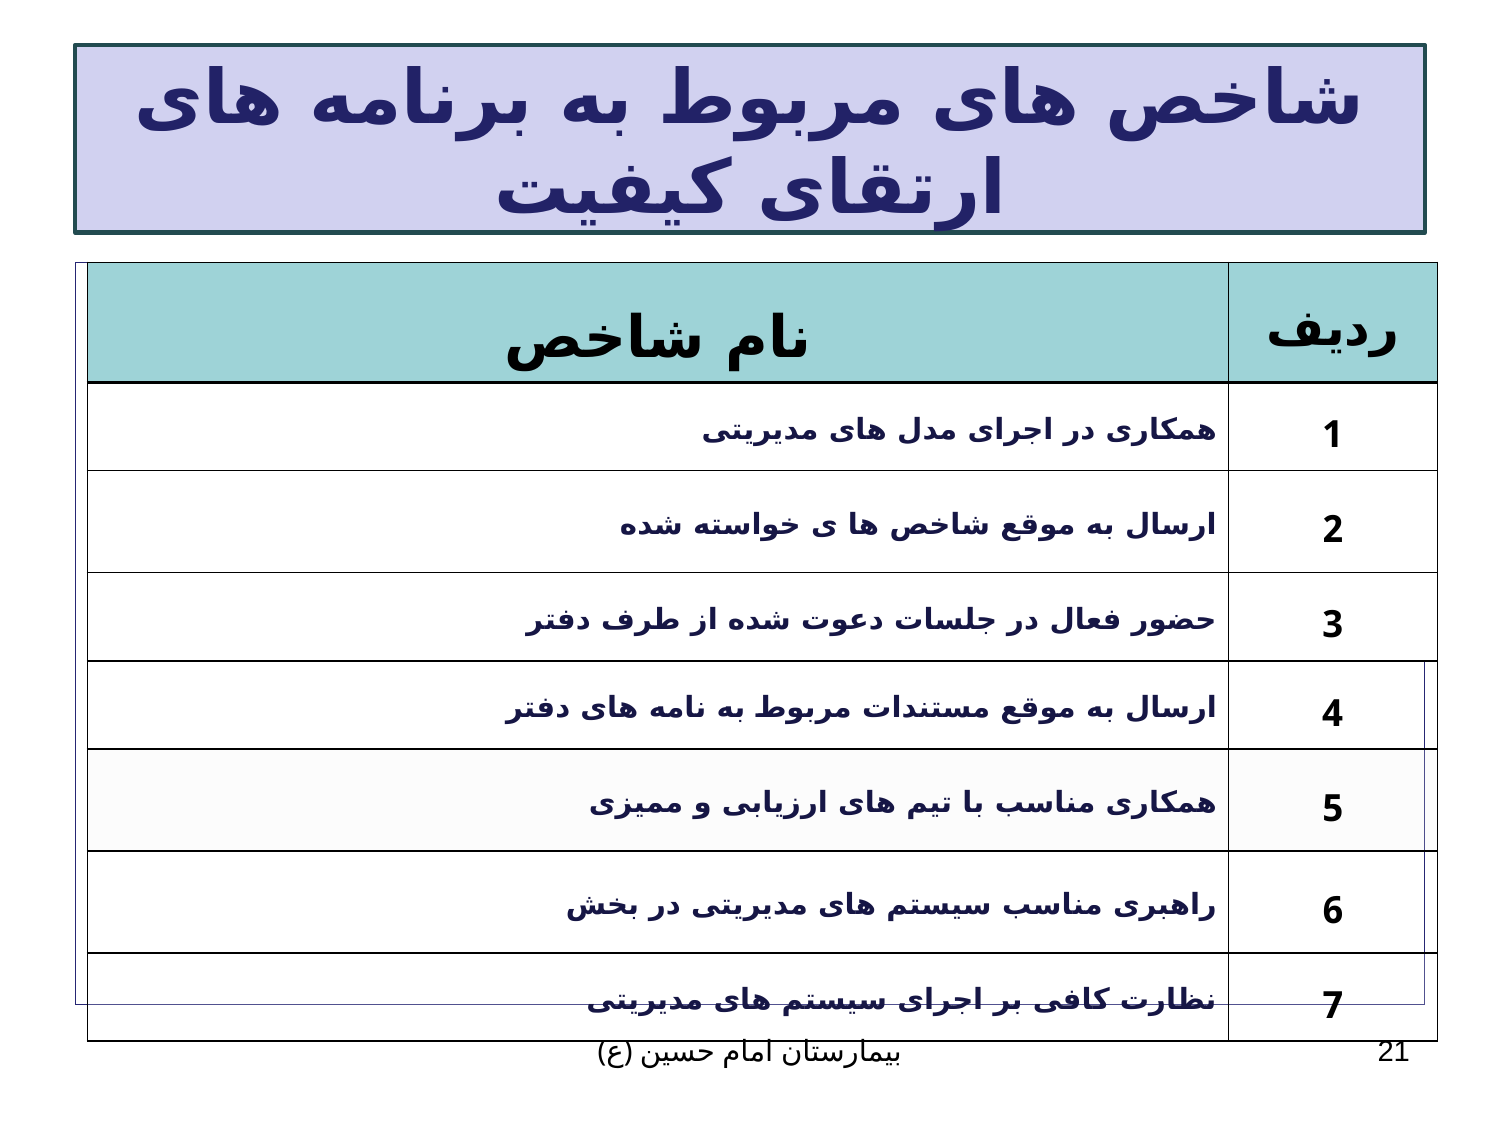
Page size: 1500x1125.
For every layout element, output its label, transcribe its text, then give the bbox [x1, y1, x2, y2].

table_cell 6 [1229, 852, 1437, 952]
table_cell راهبری مناسب سیستم های مدیریتی در بخش [88, 852, 1228, 952]
list [75, 262, 87, 1005]
table_cell 2 [1229, 471, 1437, 572]
table_cell 3 [1229, 573, 1437, 660]
table_header نام شاخص [88, 263, 1228, 381]
table_cell 5 [1229, 750, 1437, 850]
table_cell 7 [1229, 954, 1437, 1040]
table_cell همکاری مناسب با تیم های ارزیابی و ممیزی [88, 750, 1228, 850]
table_cell حضور فعال در جلسات دعوت شده از طرف دفتر [88, 573, 1228, 660]
footer بیمارستان امام حسین (ع) [512, 1024, 988, 1103]
table_header ردیف [1229, 263, 1437, 381]
title شاخص های مربوط به برنامه های ارتقای کیفیت [73, 43, 1427, 235]
slide_number 21 [1074, 1024, 1426, 1103]
table_cell 4 [1229, 662, 1437, 748]
table_cell همکاری در اجرای مدل های مدیریتی [88, 384, 1228, 470]
table_cell ارسال به موقع شاخص ها ی خواسته شده [88, 471, 1228, 572]
table_cell 1 [1229, 384, 1437, 470]
table_cell نظارت کافی بر اجرای سیستم های مدیریتی [88, 954, 1228, 1040]
table_cell ارسال به موقع مستندات مربوط به نامه های دفتر [88, 662, 1228, 748]
